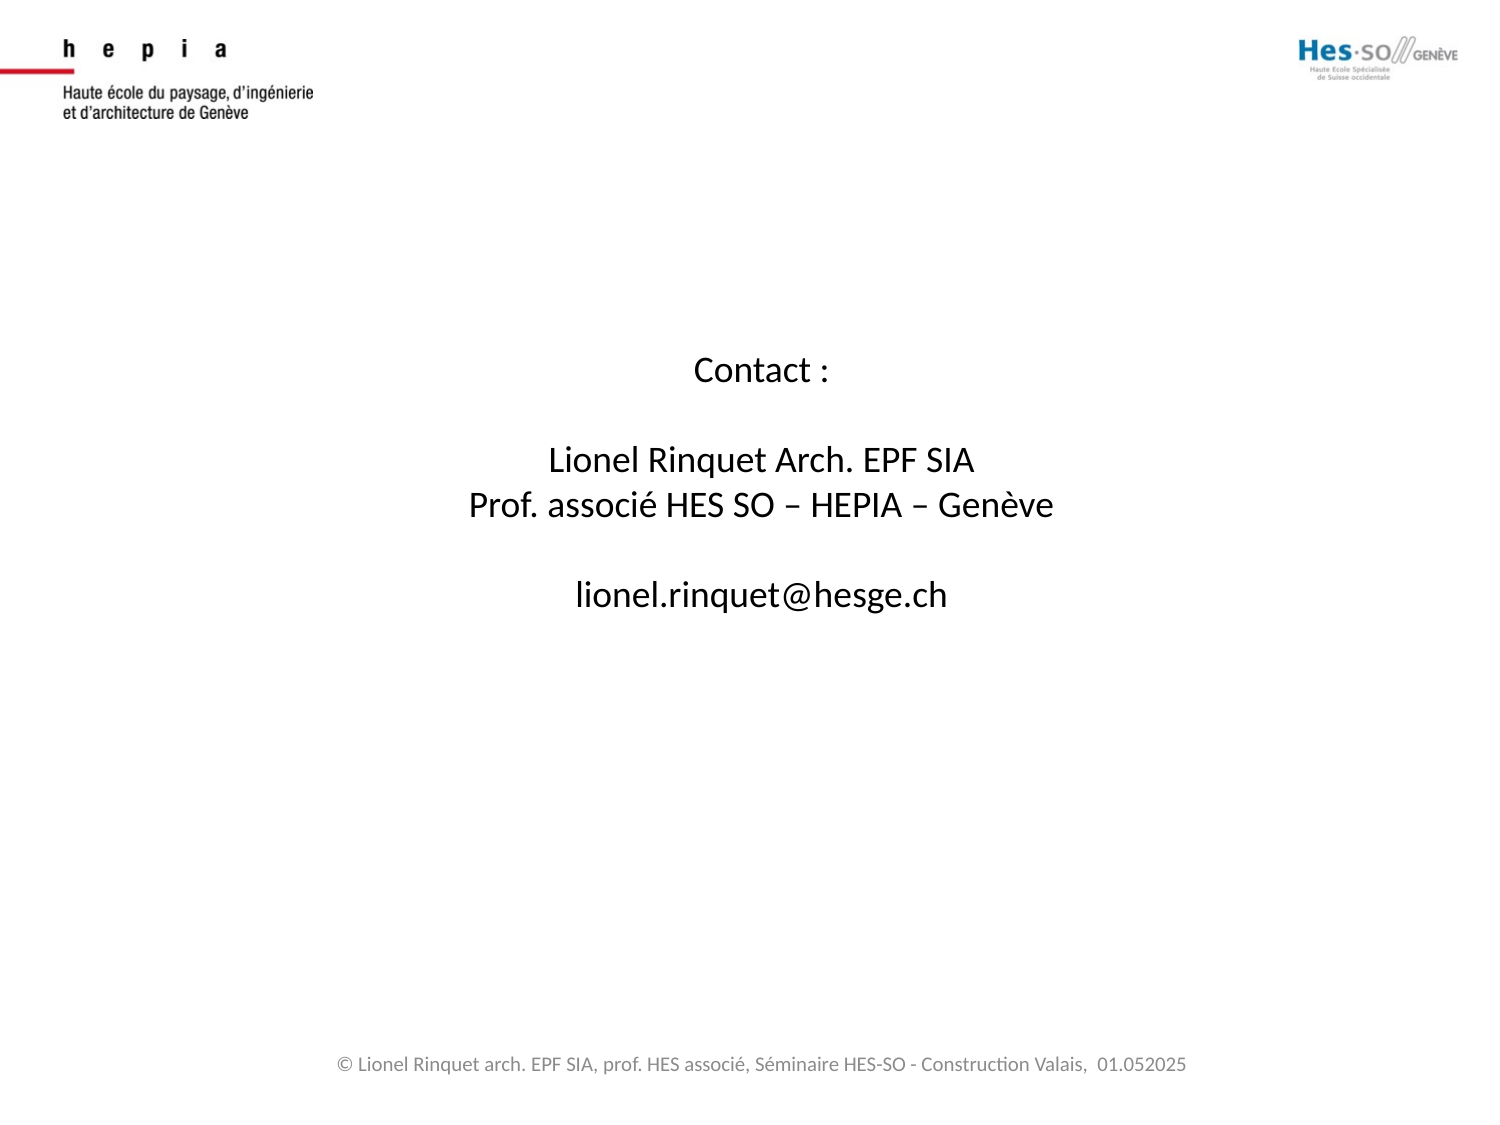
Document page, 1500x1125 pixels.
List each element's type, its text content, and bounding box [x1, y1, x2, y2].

text_box Contact : Lionel Rinquet Arch. EPF SIA Prof. associé HES SO – HEPIA – Genève lionel.rinquet@hesge.ch [413, 338, 1111, 668]
footer © Lionel Rinquet arch. EPF SIA, prof. HES associé, Séminaire HES-SO - Construction Valais, 01.052025 [112, 1023, 1412, 1103]
picture [0, 39, 313, 119]
picture [1298, 34, 1458, 82]
